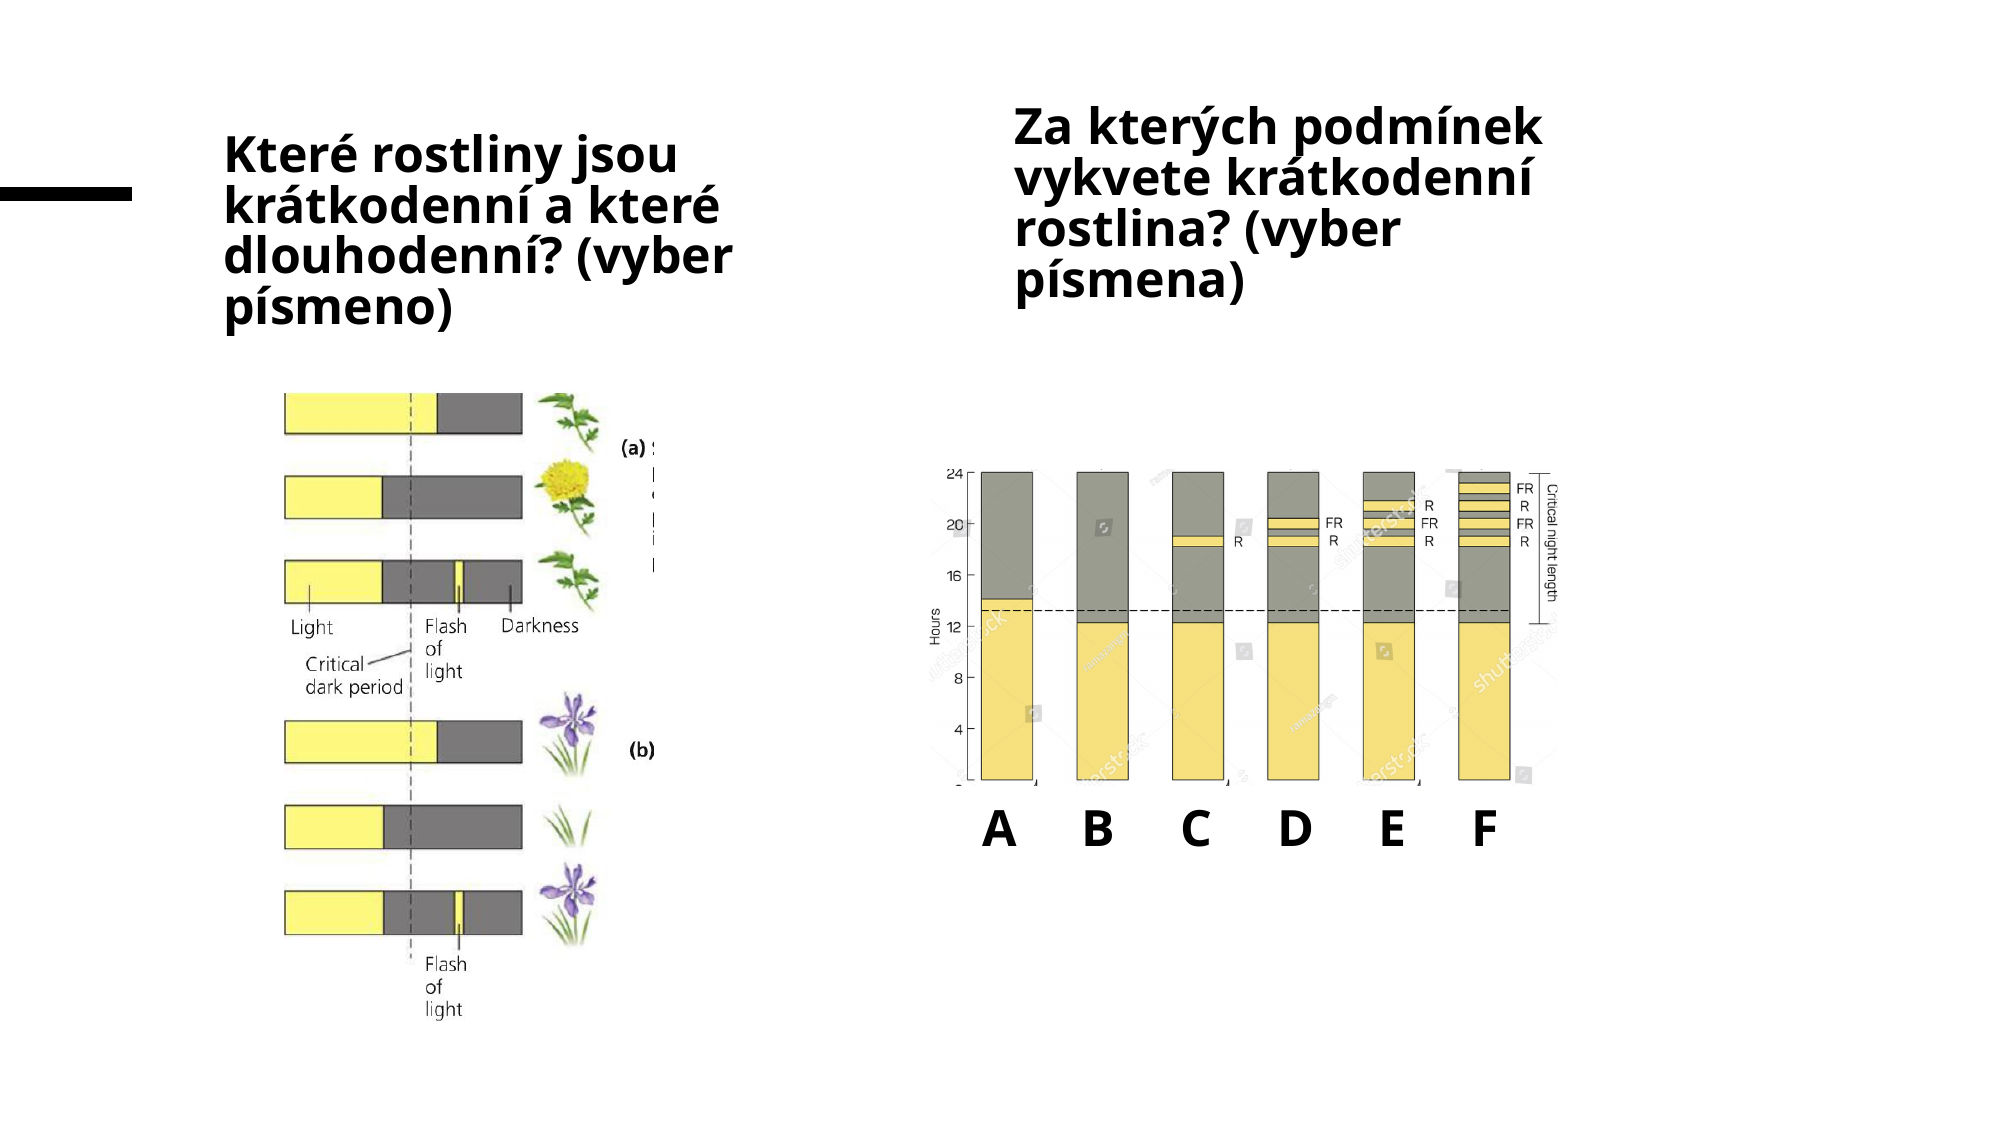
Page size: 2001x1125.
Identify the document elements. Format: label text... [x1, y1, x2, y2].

text_box Za kterých podmínek vykvete krátkodenní rostlina? (vyber písmena) [999, 96, 1656, 261]
title Které rostliny jsou krátkodenní a které dlouhodenní? (vyber písmeno) [208, 123, 864, 289]
picture [929, 469, 1558, 786]
text_box A B C D E F [967, 798, 1623, 963]
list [284, 391, 654, 1021]
